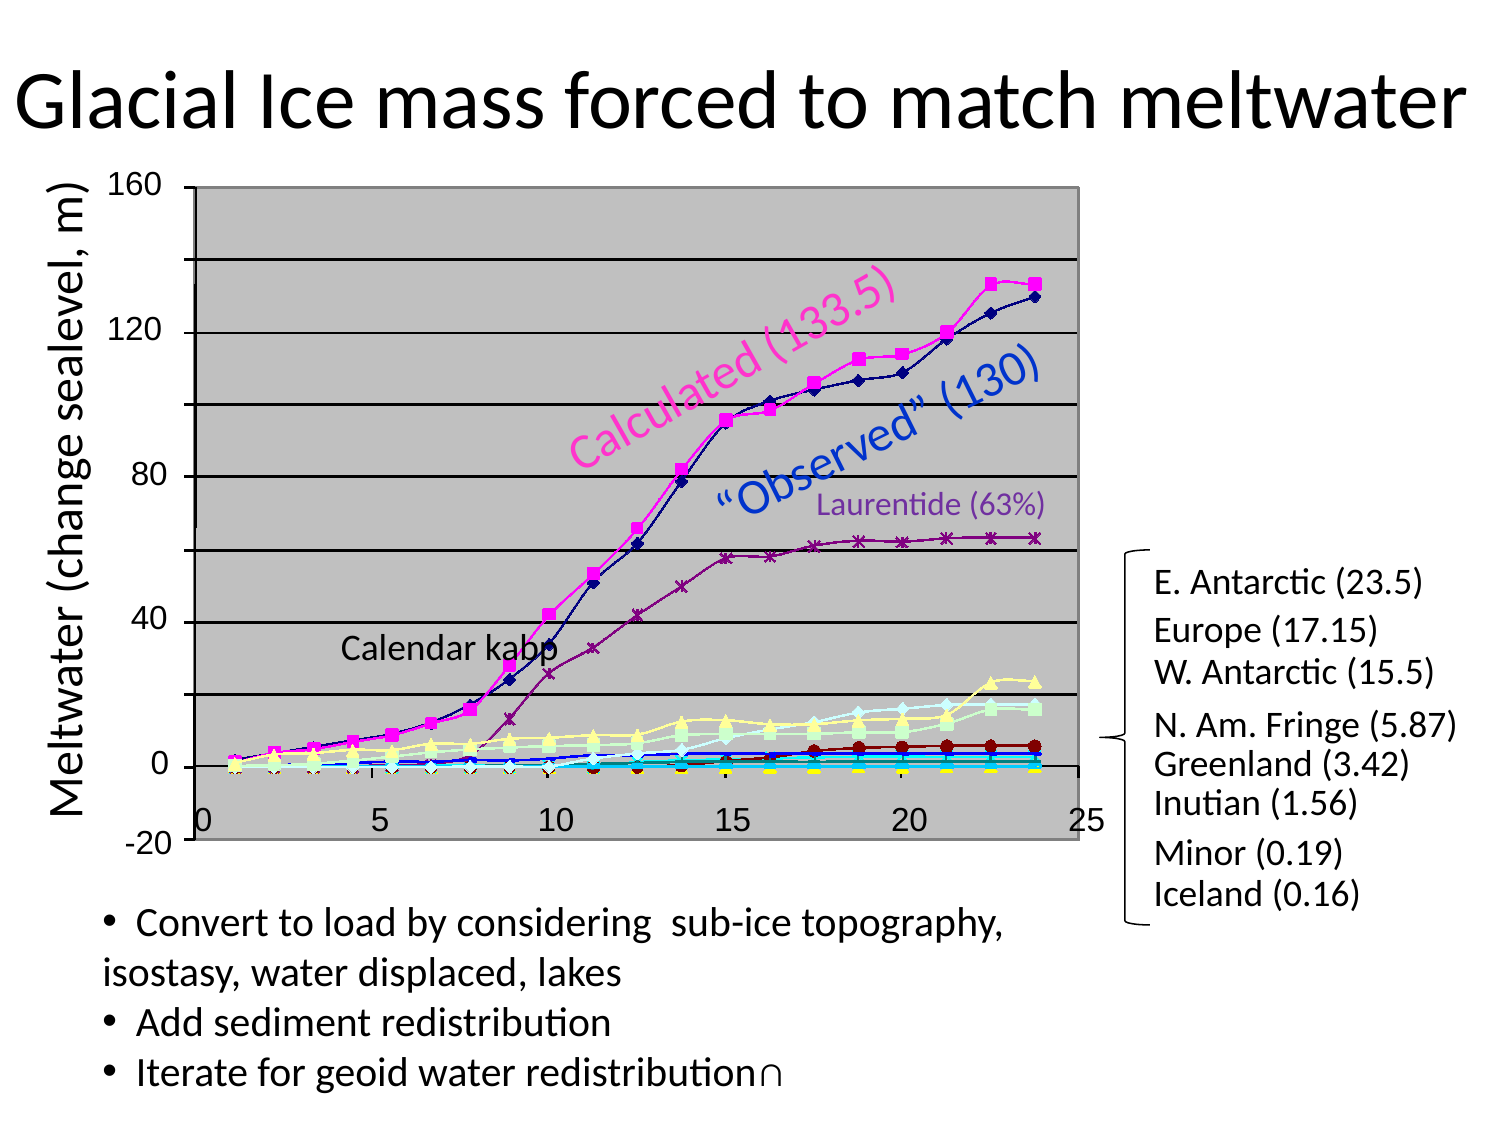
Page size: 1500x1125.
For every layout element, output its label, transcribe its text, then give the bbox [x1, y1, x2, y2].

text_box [1137, 549, 1476, 963]
text_box [1117, 549, 1136, 925]
text_box Glacial Ice mass forced to match meltwater [0, 37, 1500, 153]
text_box Meltwater (change sealevel, m) [24, 165, 95, 835]
text_box Convert to load by considering sub-ice topography, isostasy, water displaced, lakes Add sediment redistribution Iterate for geoid water redistribution∩ [87, 887, 1038, 1103]
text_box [99, 162, 1113, 865]
